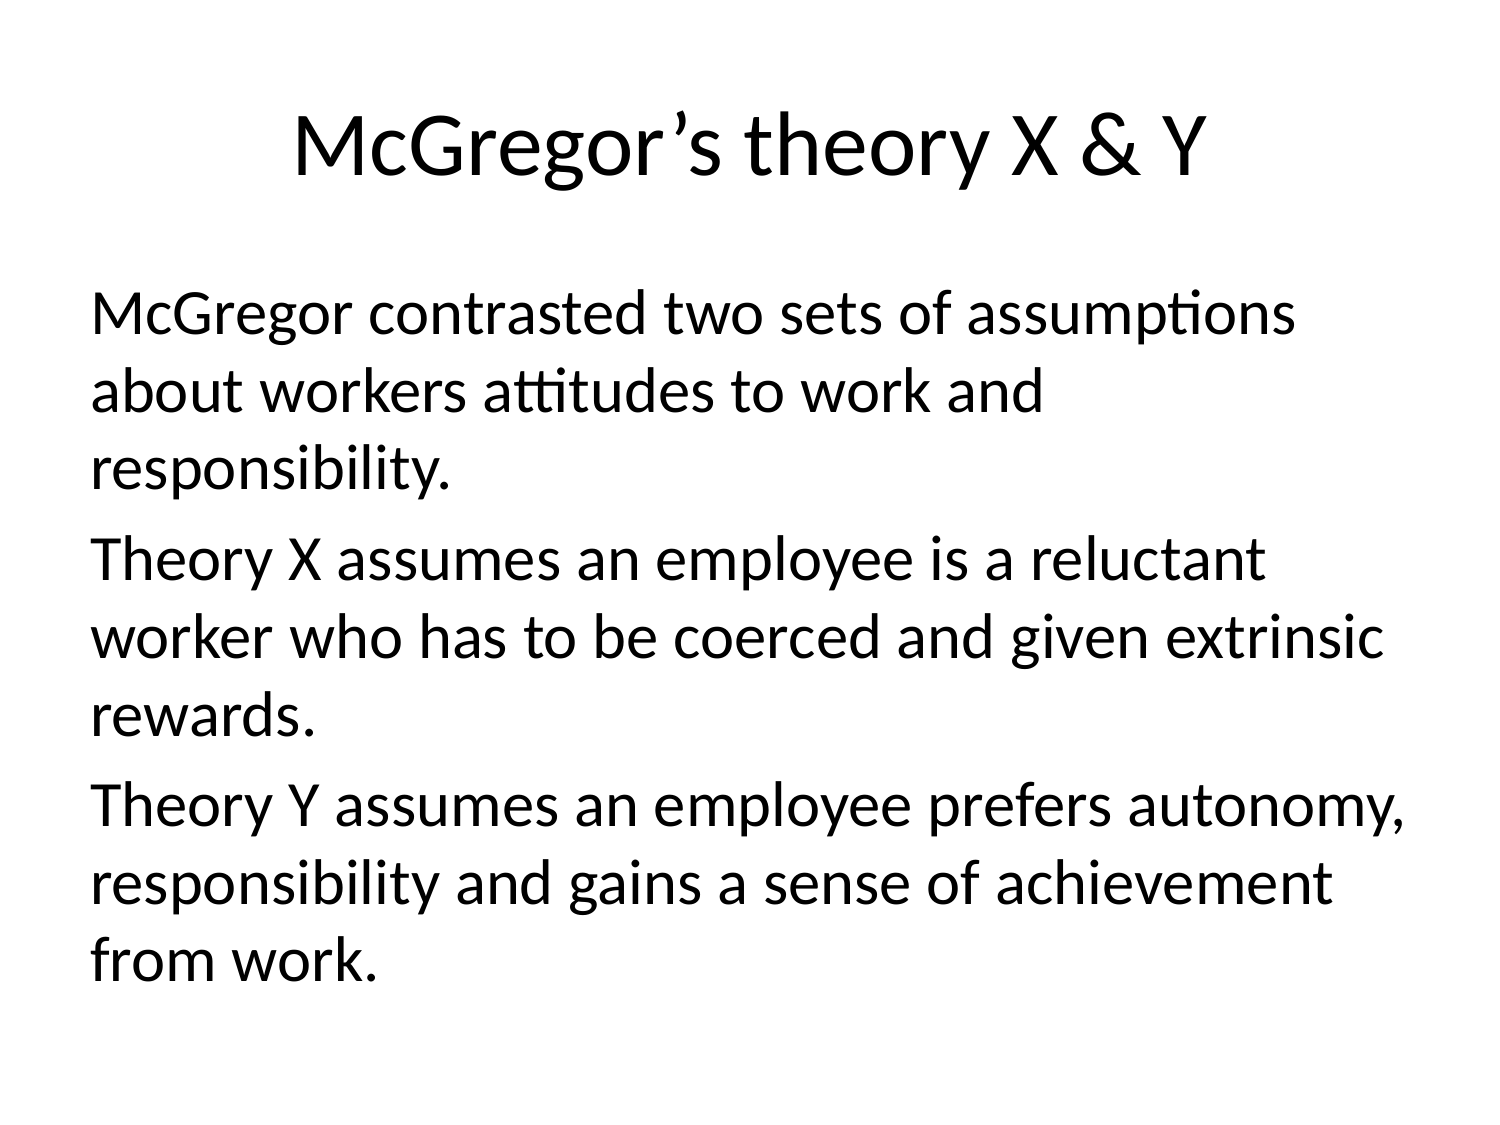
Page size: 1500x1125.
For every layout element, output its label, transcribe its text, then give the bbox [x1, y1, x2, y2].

title McGregor’s theory X & Y [75, 45, 1425, 233]
list McGregor contrasted two sets of assumptions about workers attitudes to work and responsibility. Theory X assumes an employee is a reluctant worker who has to be coerced and given extrinsic rewards. Theory Y assumes an employee prefers autonomy, responsibility and gains a sense of achievement from work. [75, 262, 1425, 1005]
